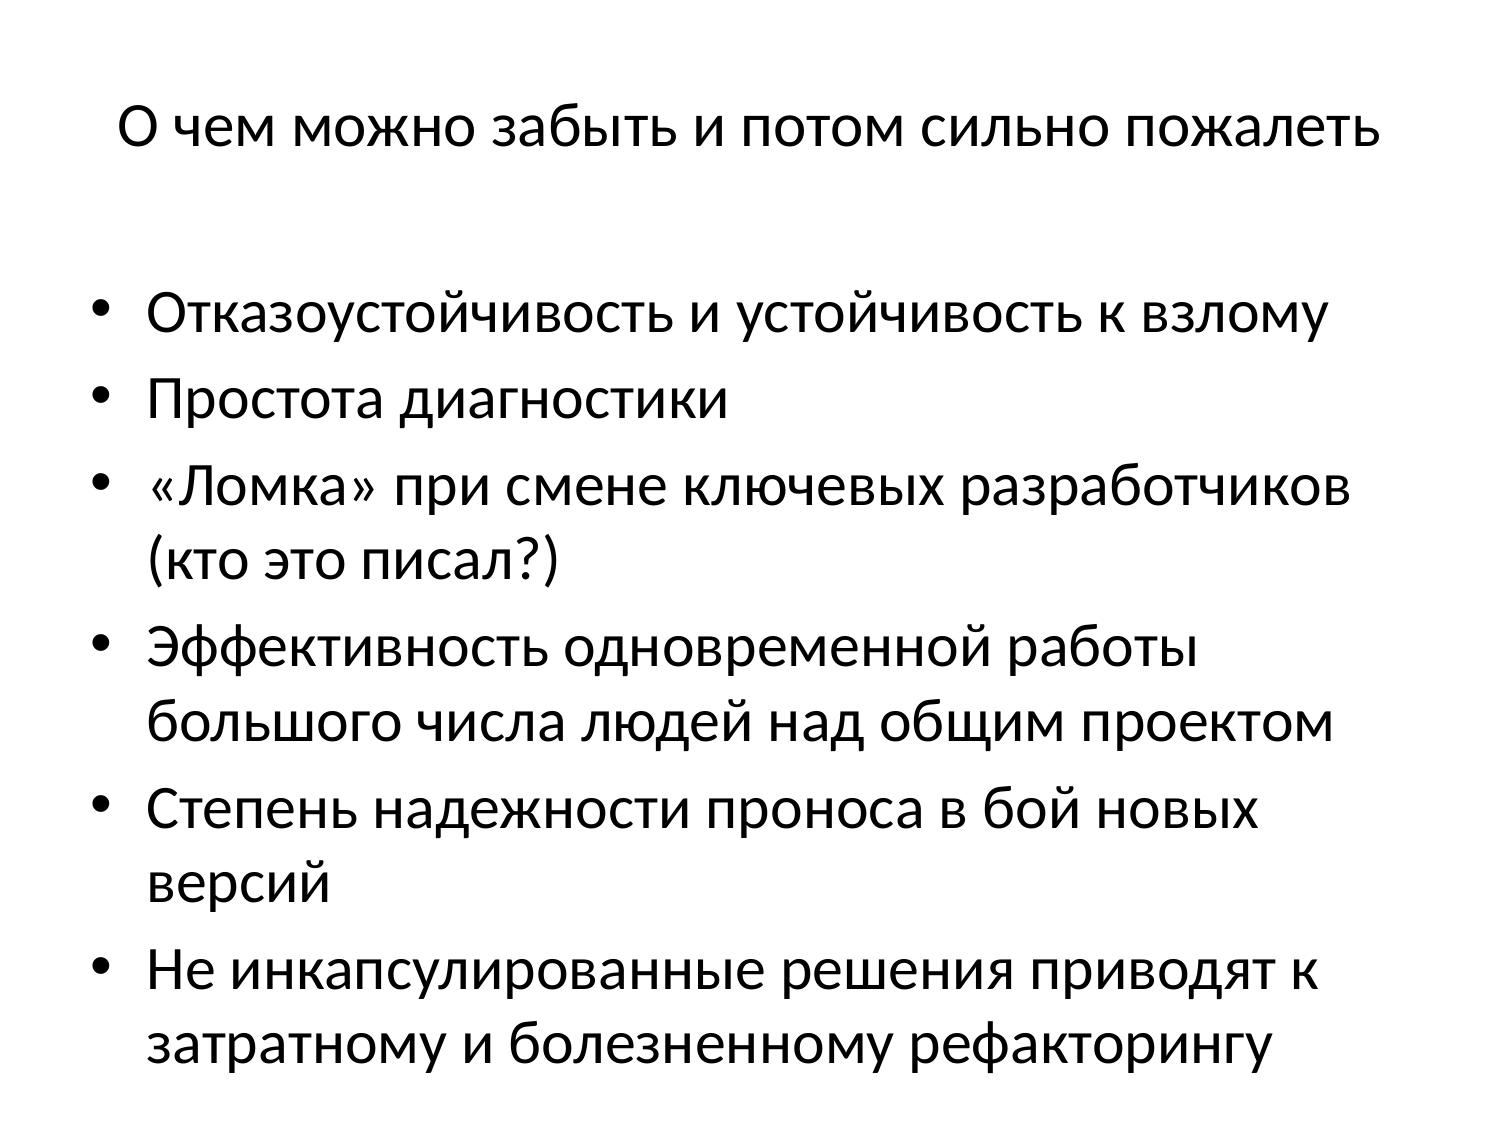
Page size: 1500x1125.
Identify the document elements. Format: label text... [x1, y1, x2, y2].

title О чем можно забыть и потом сильно пожалеть [75, 45, 1425, 197]
list Отказоустойчивость и устойчивость к взлому Простота диагностики «Ломка» при смене ключевых разработчиков (кто это писал?) Эффективность одновременной работы большого числа людей над общим проектом Степень надежности проноса в бой новых версий Не инкапсулированные решения приводят к затратному и болезненному рефакторингу [75, 262, 1425, 1094]
